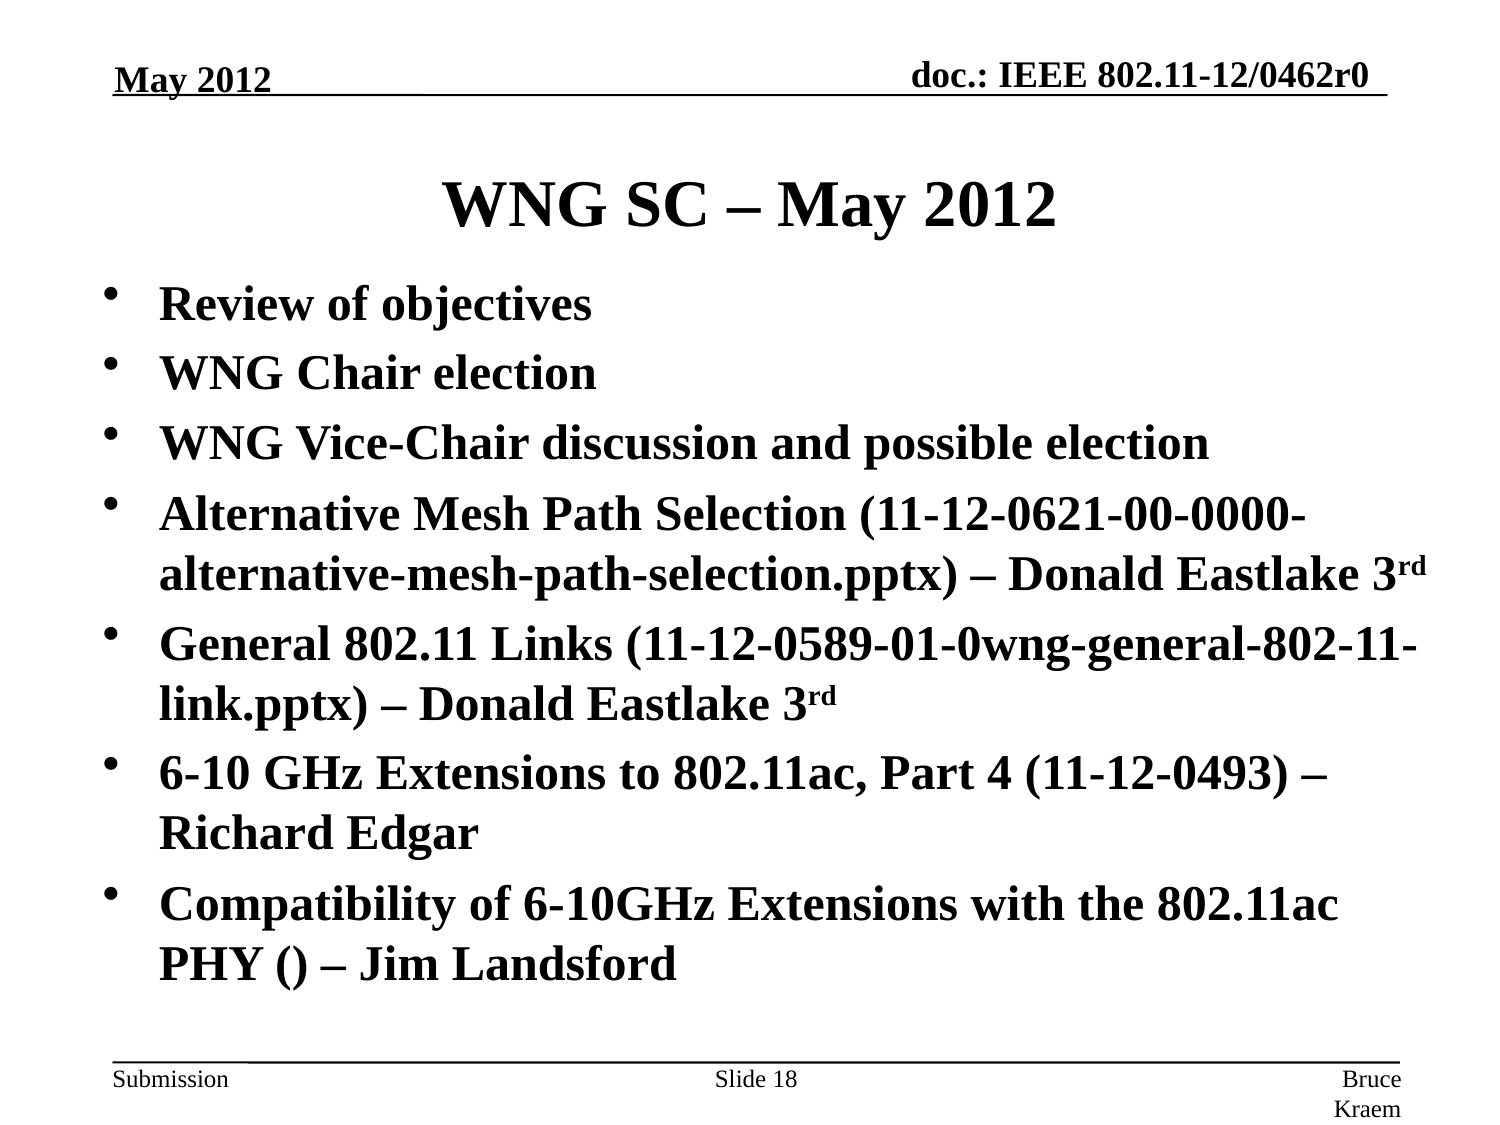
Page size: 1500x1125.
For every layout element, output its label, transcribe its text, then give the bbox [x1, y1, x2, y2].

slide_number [114, 54, 290, 100]
list Review of objectives WNG Chair election WNG Vice-Chair discussion and possible election Alternative Mesh Path Selection (11-12-0621-00-0000-alternative-mesh-path-selection.pptx) – Donald Eastlake 3rd General 802.11 Links (11-12-0589-01-0wng-general-802-11-link.pptx) – Donald Eastlake 3rd 6-10 GHz Extensions to 802.11ac, Part 4 (11-12-0493) – Richard Edgar Compatibility of 6-10GHz Extensions with the 802.11ac PHY () – Jim Landsford [87, 262, 1450, 1063]
title WNG SC – May 2012 [112, 112, 1388, 262]
footer Bruce Kraemer, Marvell [1325, 1062, 1402, 1093]
slide_number Slide 18 [712, 1062, 800, 1093]
